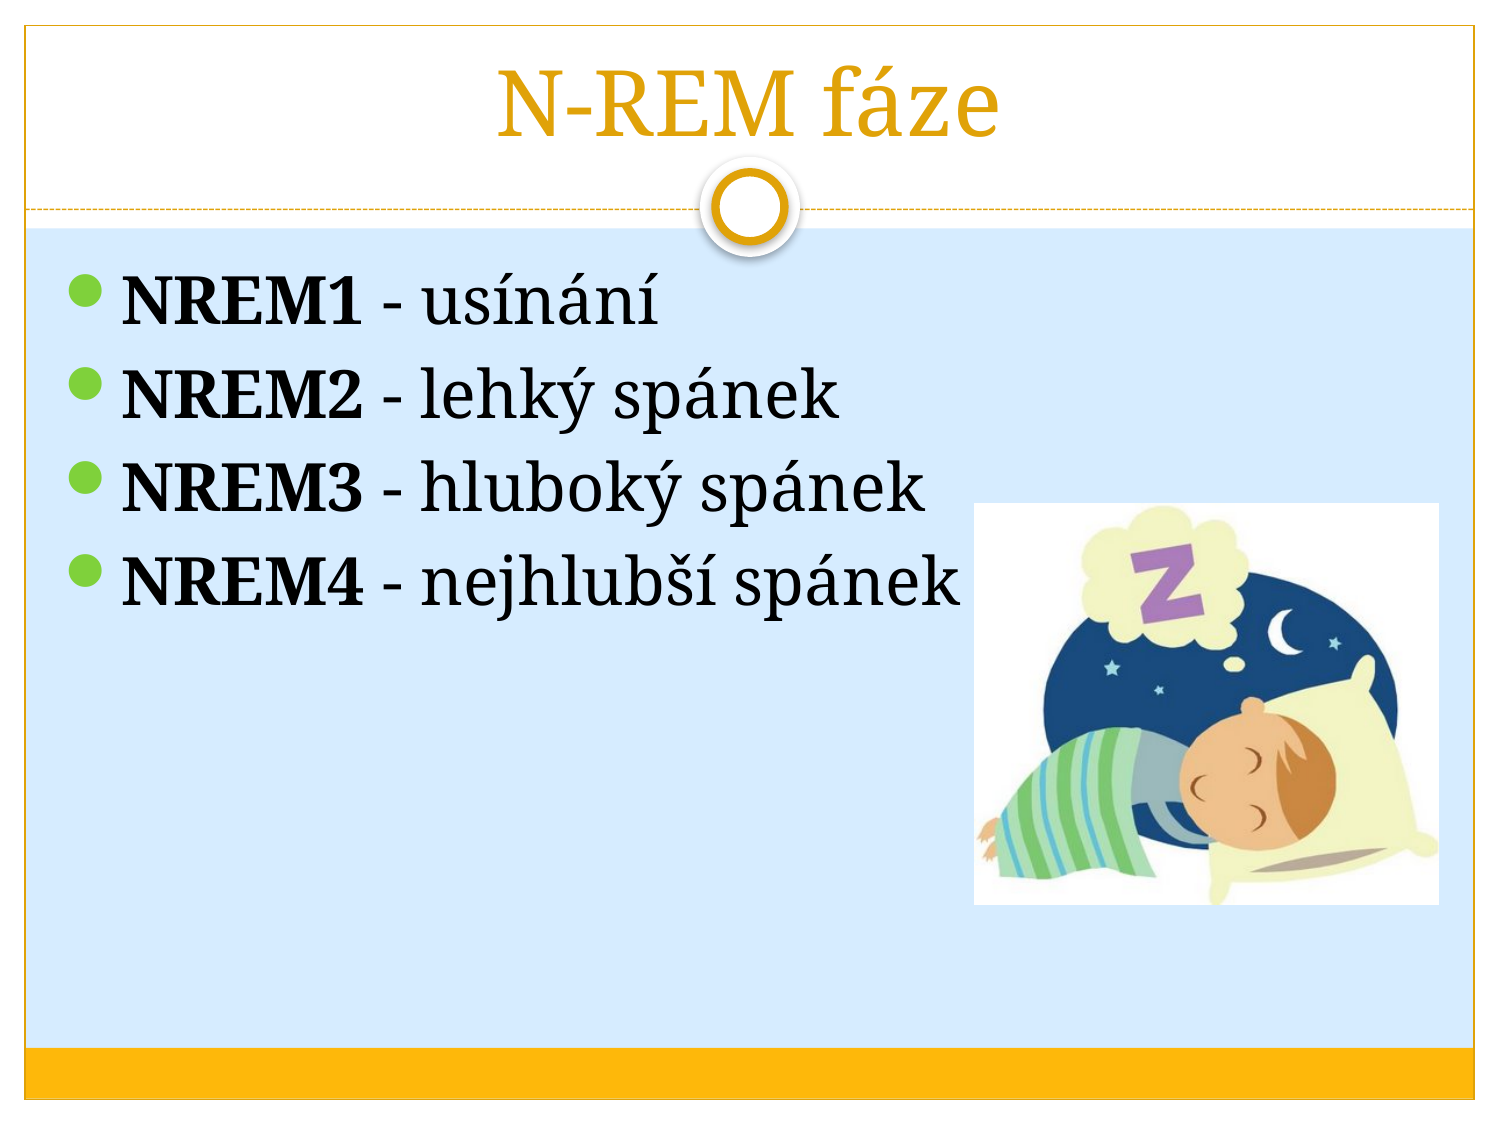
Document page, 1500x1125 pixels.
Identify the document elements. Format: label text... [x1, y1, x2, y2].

title N-REM fáze [49, 37, 1450, 162]
list NREM1 - usínání NREM2 - lehký spánek NREM3 - hluboký spánek NREM4 - nejhlubší spánek [49, 250, 1445, 1001]
picture [974, 503, 1439, 906]
